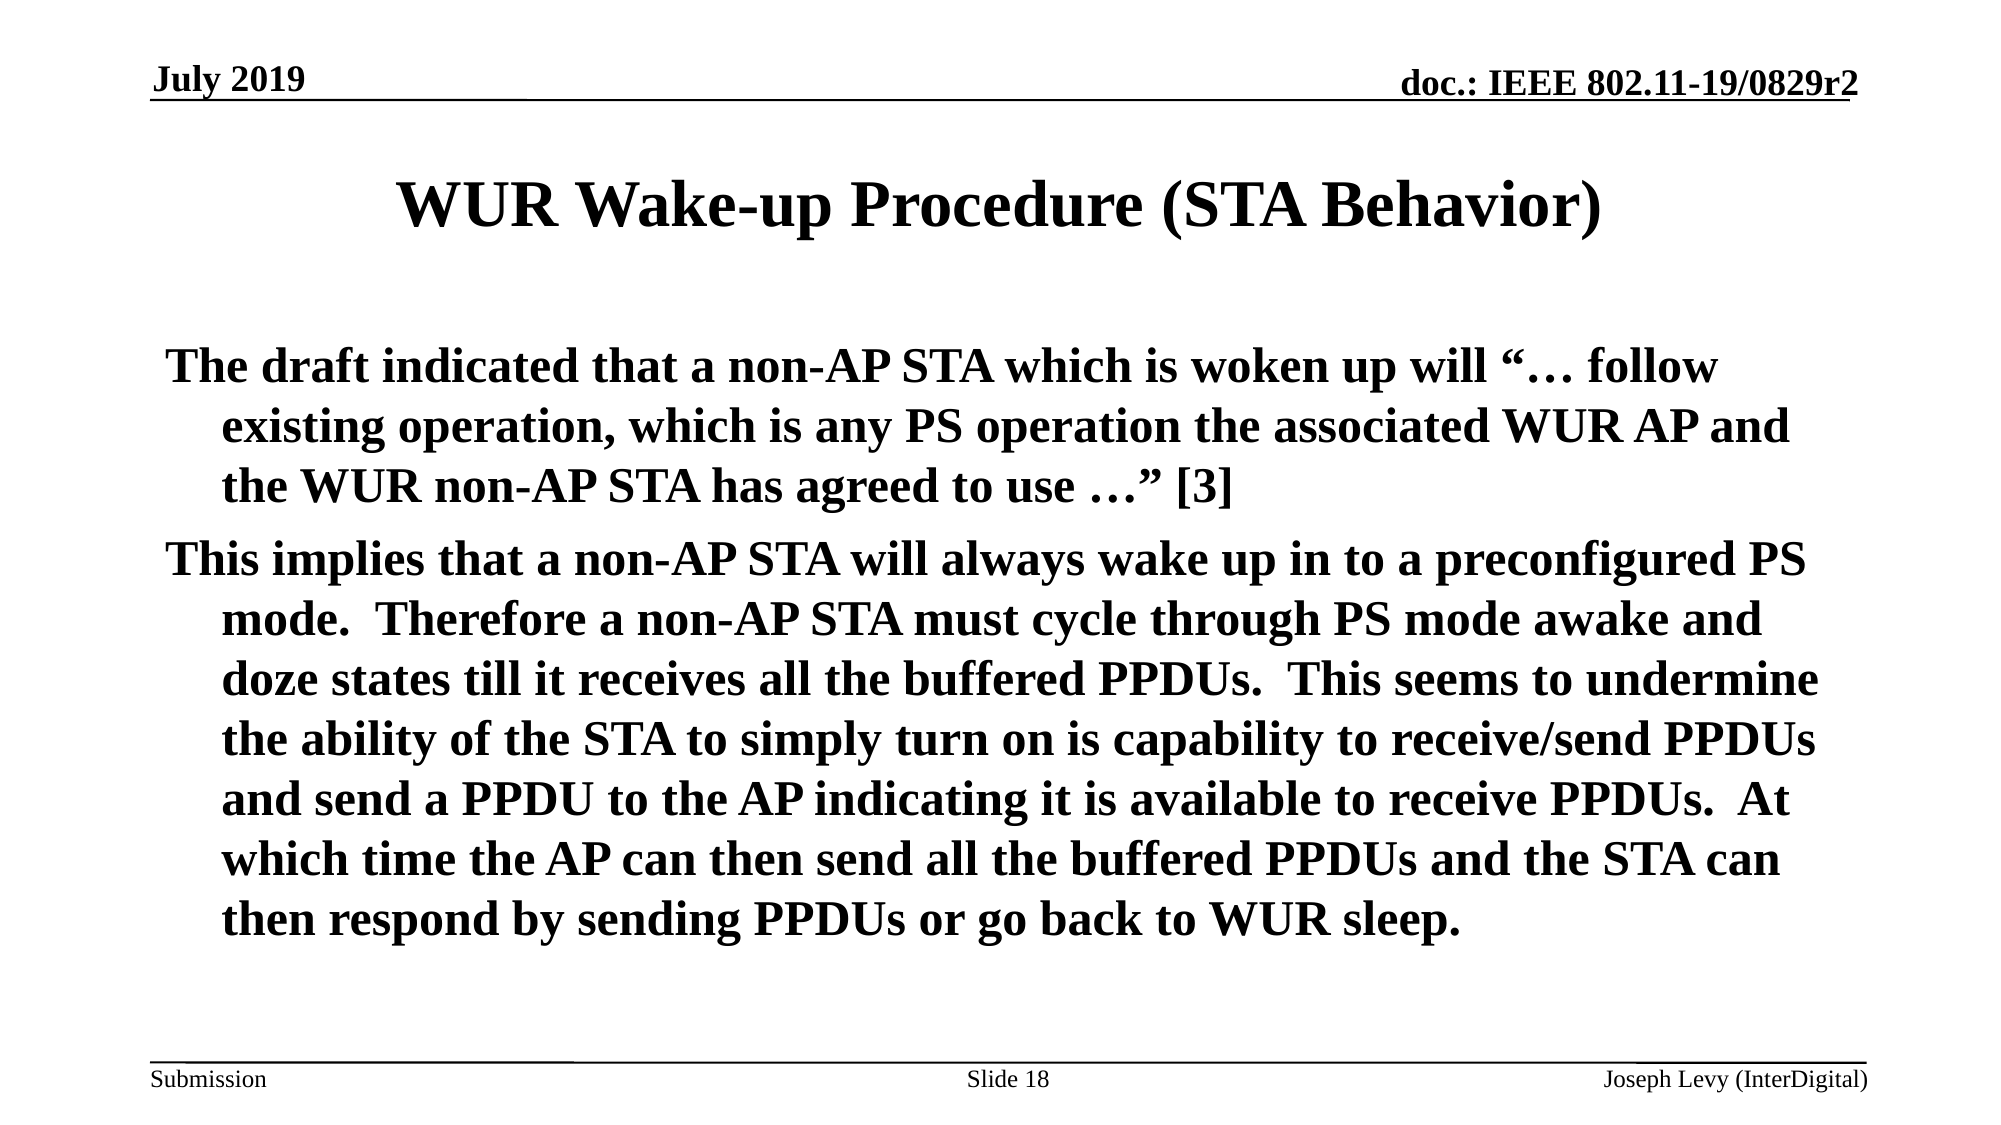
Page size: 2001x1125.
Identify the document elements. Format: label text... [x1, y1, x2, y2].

list The draft indicated that a non-AP STA which is woken up will “… follow existing operation, which is any PS operation the associated WUR AP and the WUR non-AP STA has agreed to use …” [3] This implies that a non-AP STA will always wake up in to a preconfigured PS mode. Therefore a non-AP STA must cycle through PS mode awake and doze states till it receives all the buffered PPDUs. This seems to undermine the ability of the STA to simply turn on is capability to receive/send PPDUs and send a PPDU to the AP indicating it is available to receive PPDUs. At which time the AP can then send all the buffered PPDUs and the STA can then respond by sending PPDUs or go back to WUR sleep. [149, 324, 1850, 1000]
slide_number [152, 54, 563, 100]
footer Joseph Levy (InterDigital) [1171, 1061, 1869, 1093]
slide_number Slide 18 [950, 1061, 1067, 1123]
title WUR Wake-up Procedure (STA Behavior) [149, 112, 1850, 288]
